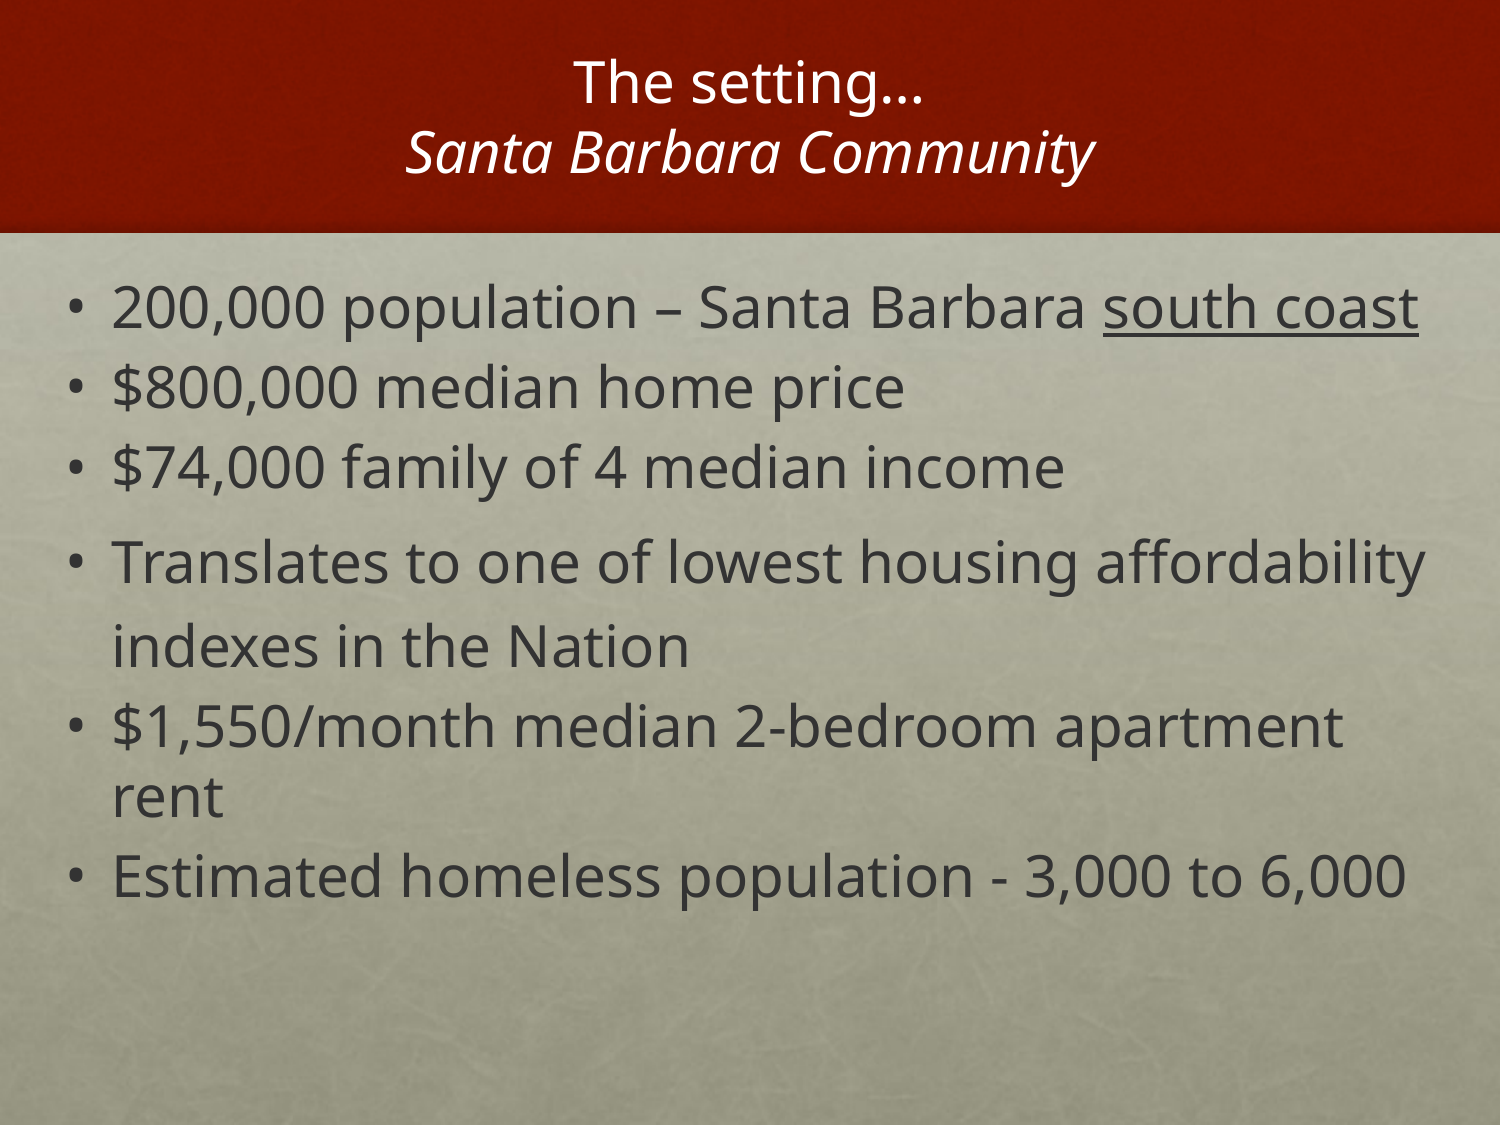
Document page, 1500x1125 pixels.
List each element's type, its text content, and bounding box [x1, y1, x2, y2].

list 200,000 population – Santa Barbara south coast $800,000 median home price $74,000 family of 4 median income Translates to one of lowest housing affordability indexes in the Nation $1,550/month median 2-bedroom apartment rent Estimated homeless population - 3,000 to 6,000 [50, 262, 1450, 1084]
title The setting… Santa Barbara Community [50, 10, 1450, 221]
picture [0, 214, 1500, 1125]
